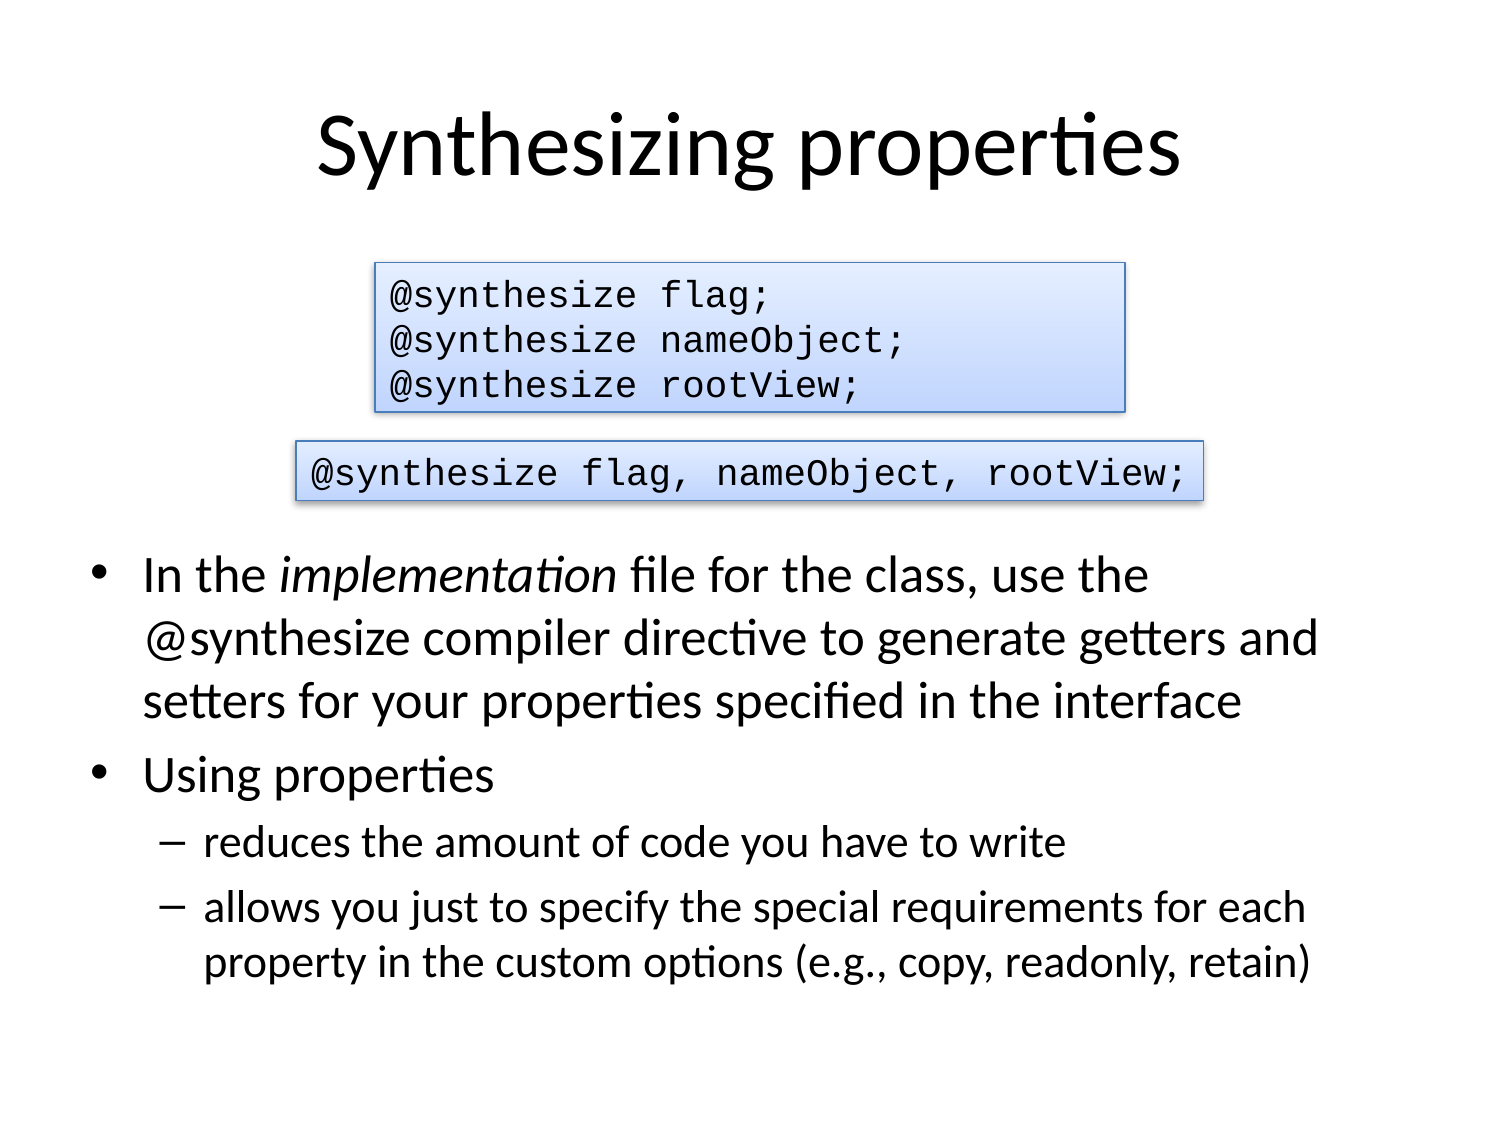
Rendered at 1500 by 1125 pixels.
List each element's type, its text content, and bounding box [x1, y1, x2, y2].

list In the implementation file for the class, use the @synthesize compiler directive to generate getters and setters for your properties specified in the interface Using properties reduces the amount of code you have to write allows you just to specify the special requirements for each property in the custom options (e.g., copy, readonly, retain) [75, 532, 1425, 1005]
text_box @synthesize flag, nameObject, rootView; [295, 440, 1204, 501]
text_box @synthesize flag; @synthesize nameObject; @synthesize rootView; [374, 262, 1126, 413]
title Synthesizing properties [75, 45, 1425, 233]
